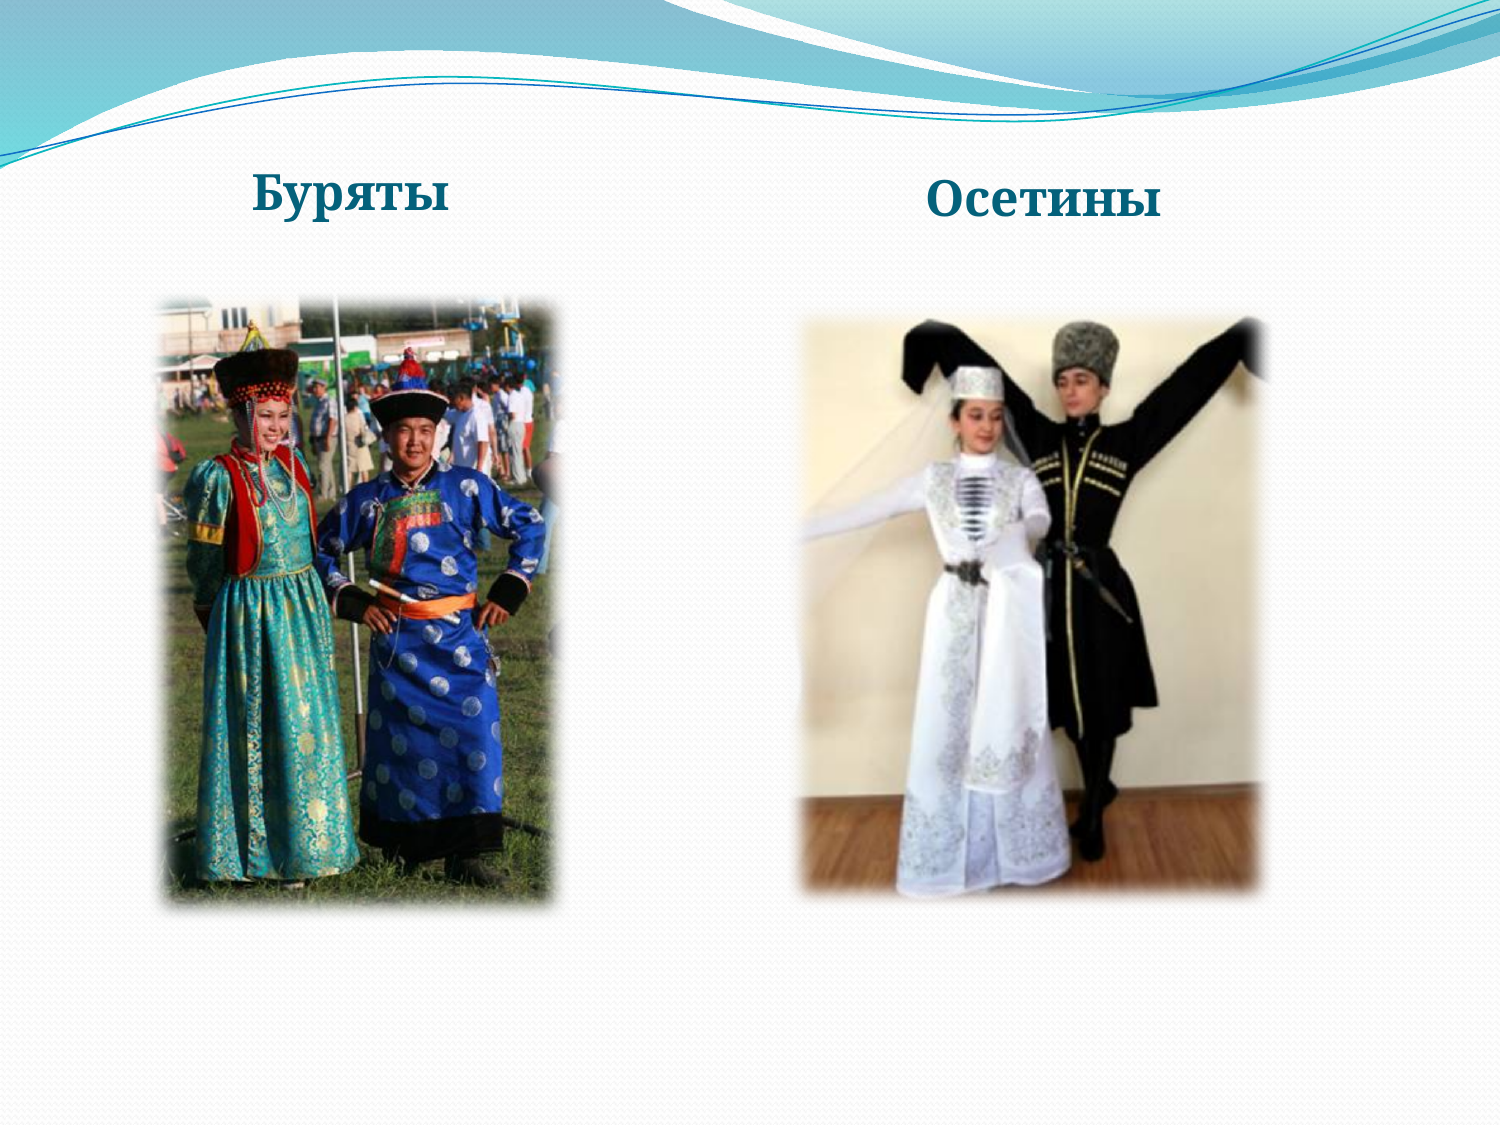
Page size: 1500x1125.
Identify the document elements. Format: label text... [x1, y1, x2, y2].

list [785, 302, 1275, 910]
list Буряты [75, 113, 738, 268]
title [75, 115, 1425, 303]
list Осетины [761, 137, 1425, 256]
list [147, 290, 570, 922]
